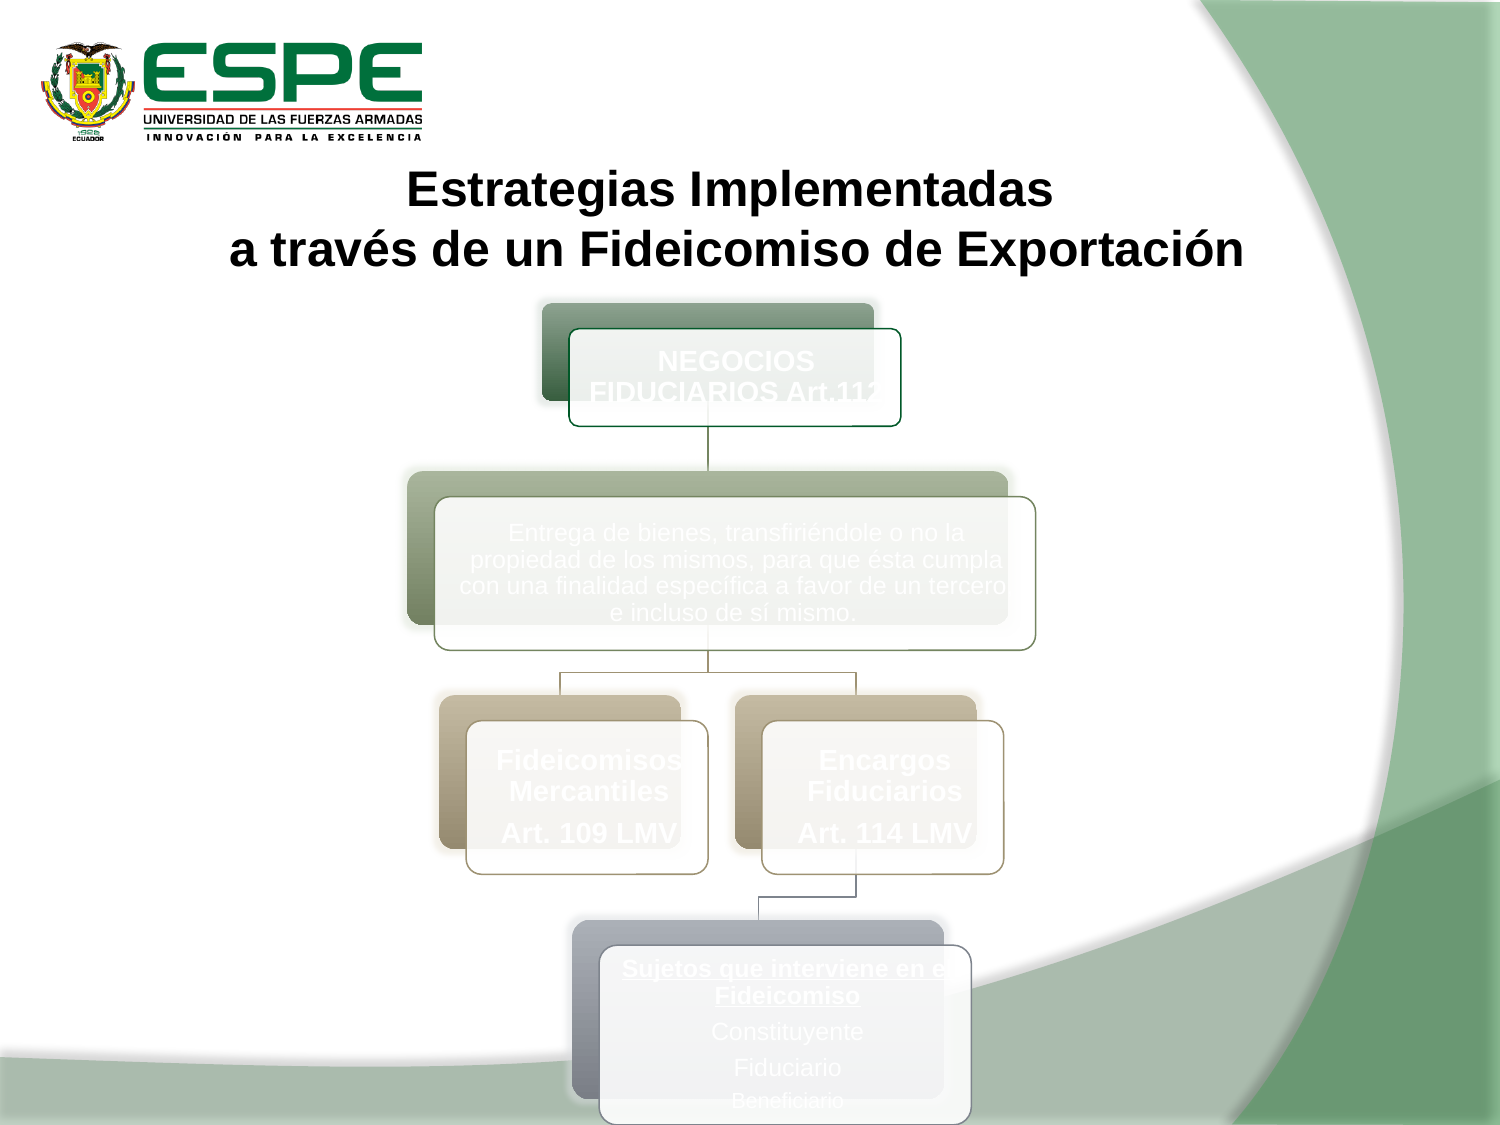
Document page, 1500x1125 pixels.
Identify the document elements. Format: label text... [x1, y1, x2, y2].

text_box Estrategias Implementadas a través de un Fideicomiso de Exportación [213, 148, 1262, 284]
picture [41, 42, 422, 142]
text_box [41, 302, 1436, 1125]
